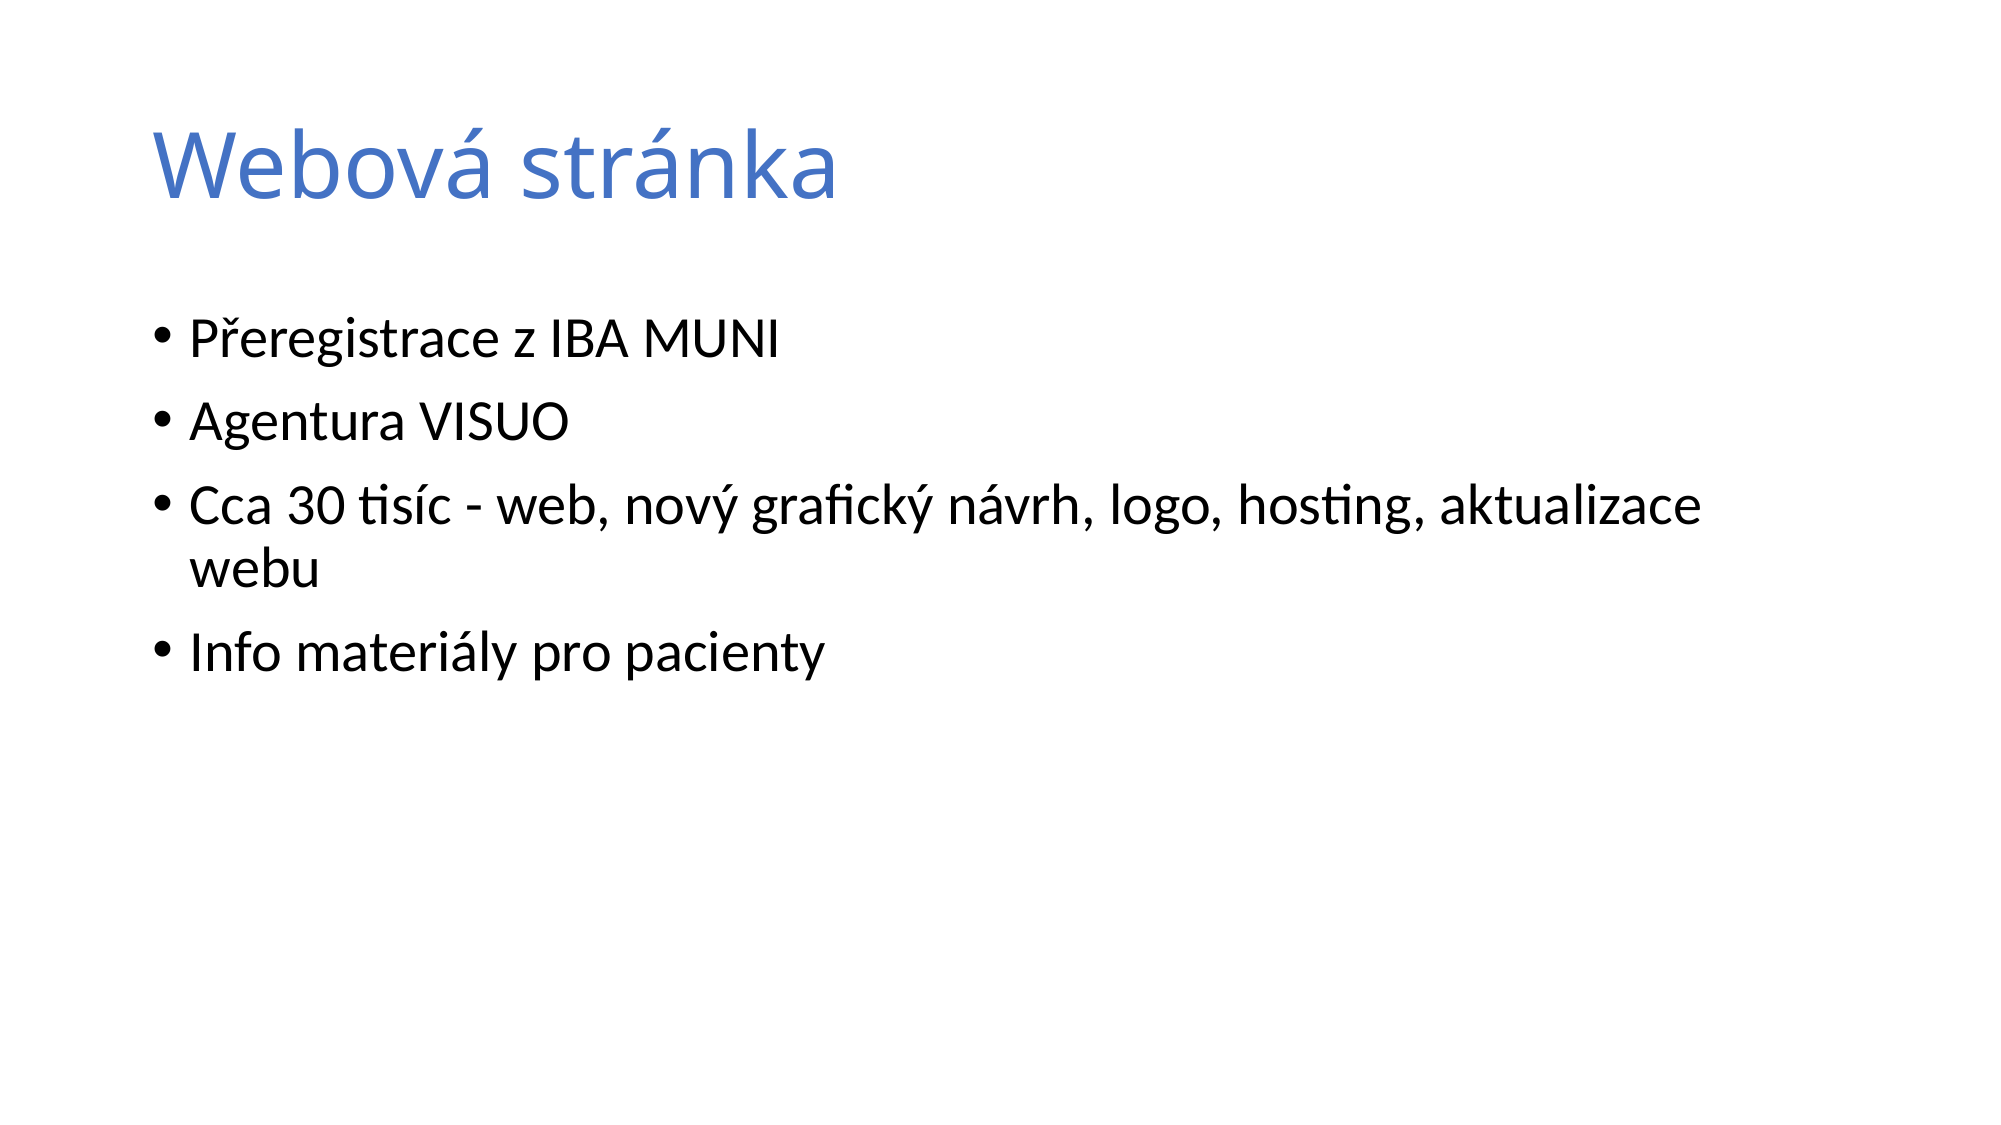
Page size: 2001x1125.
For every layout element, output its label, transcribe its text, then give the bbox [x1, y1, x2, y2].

list Přeregistrace z IBA MUNI Agentura VISUO Cca 30 tisíc - web, nový grafický návrh, logo, hosting, aktualizace webu Info materiály pro pacienty [137, 299, 1863, 1014]
title Webová stránka [137, 59, 1863, 278]
